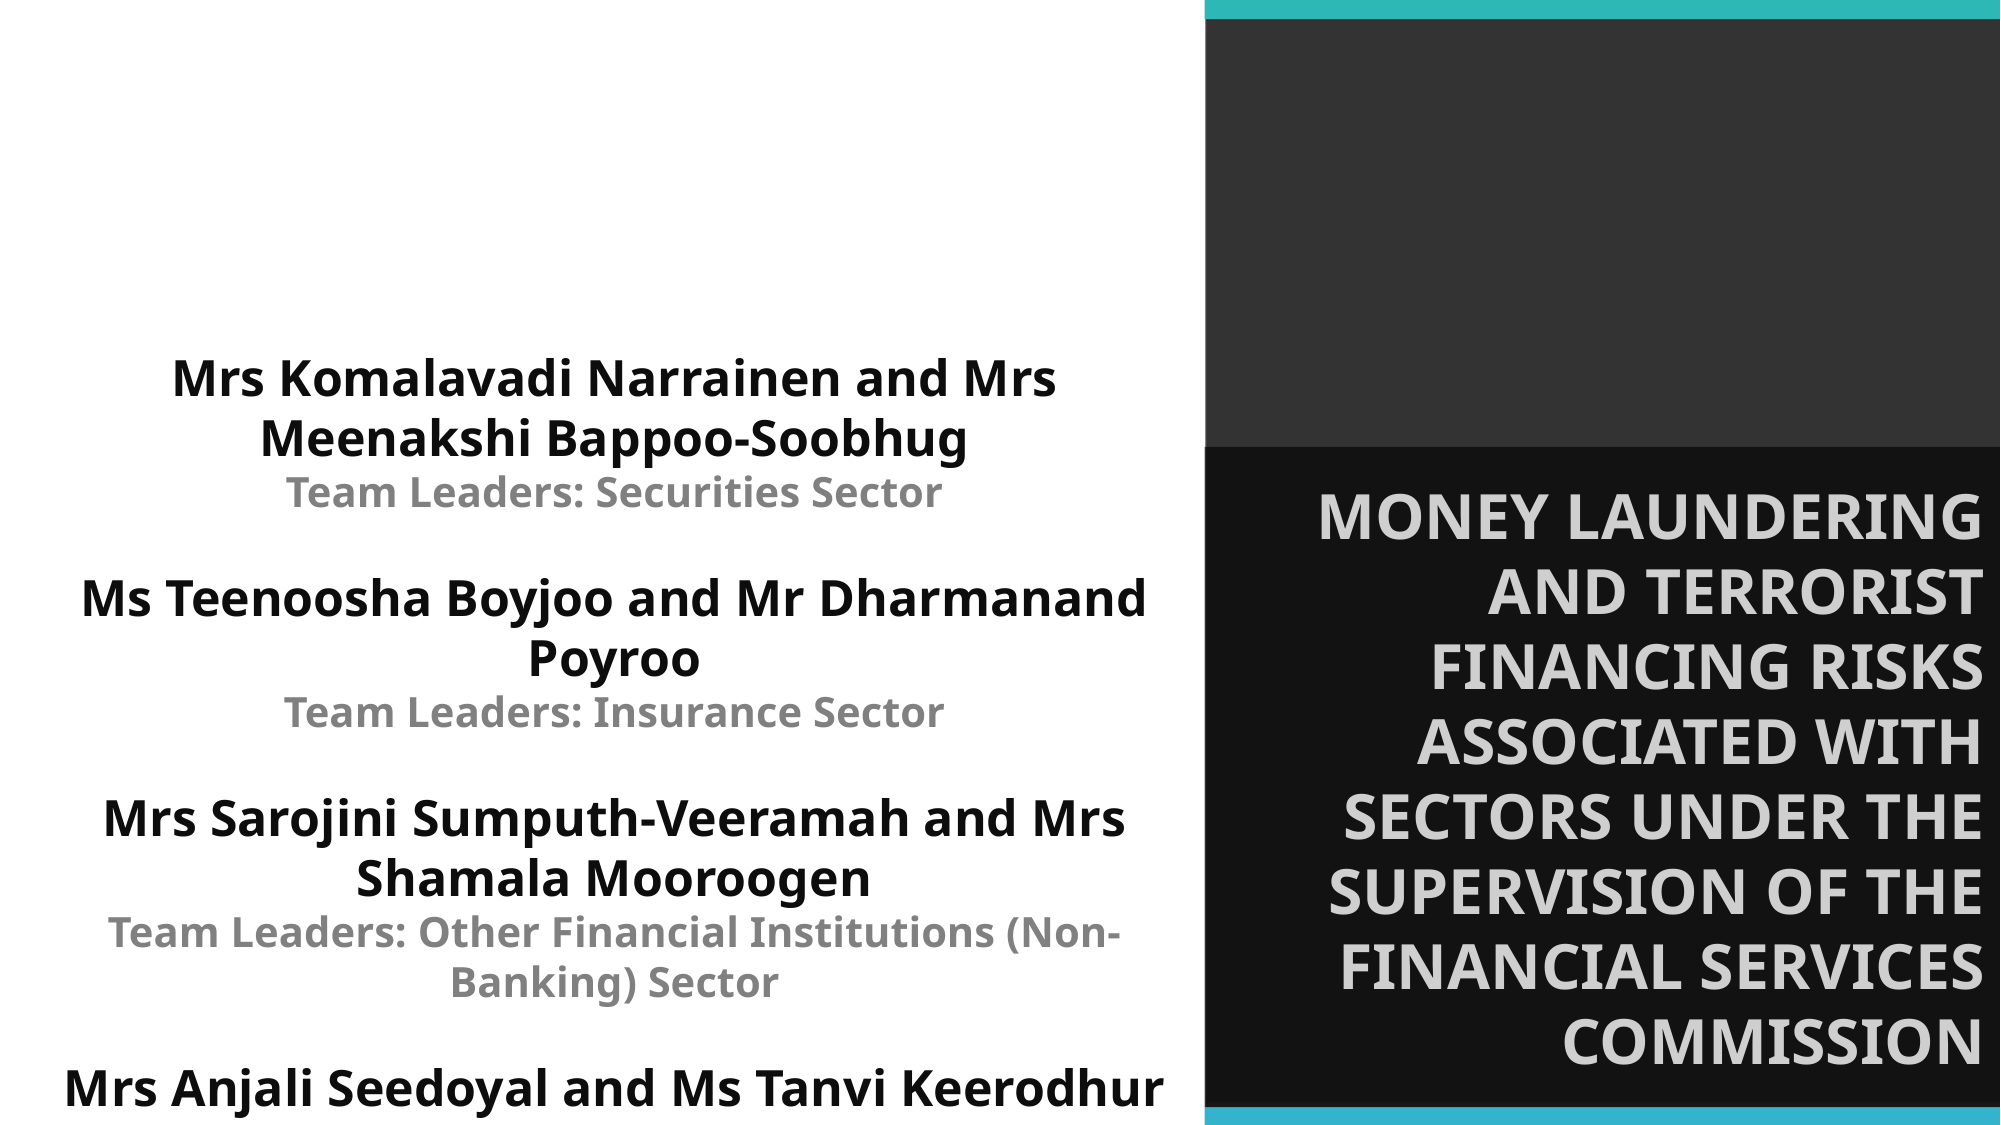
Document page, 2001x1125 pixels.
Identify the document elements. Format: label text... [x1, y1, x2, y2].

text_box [1204, 0, 2000, 1125]
text_box Mrs Komalavadi Narrainen and Mrs Meenakshi Bappoo-Soobhug Team Leaders: Securities Sector Ms Teenoosha Boyjoo and Mr Dharmanand Poyroo Team Leaders: Insurance Sector Mrs Sarojini Sumputh-Veeramah and Mrs Shamala Mooroogen Team Leaders: Other Financial Institutions (Non-Banking) Sector Mrs Anjali Seedoyal and Ms Tanvi Keerodhur Team Leaders: Trust and Company Service Providers Sector [21, 338, 1204, 1125]
